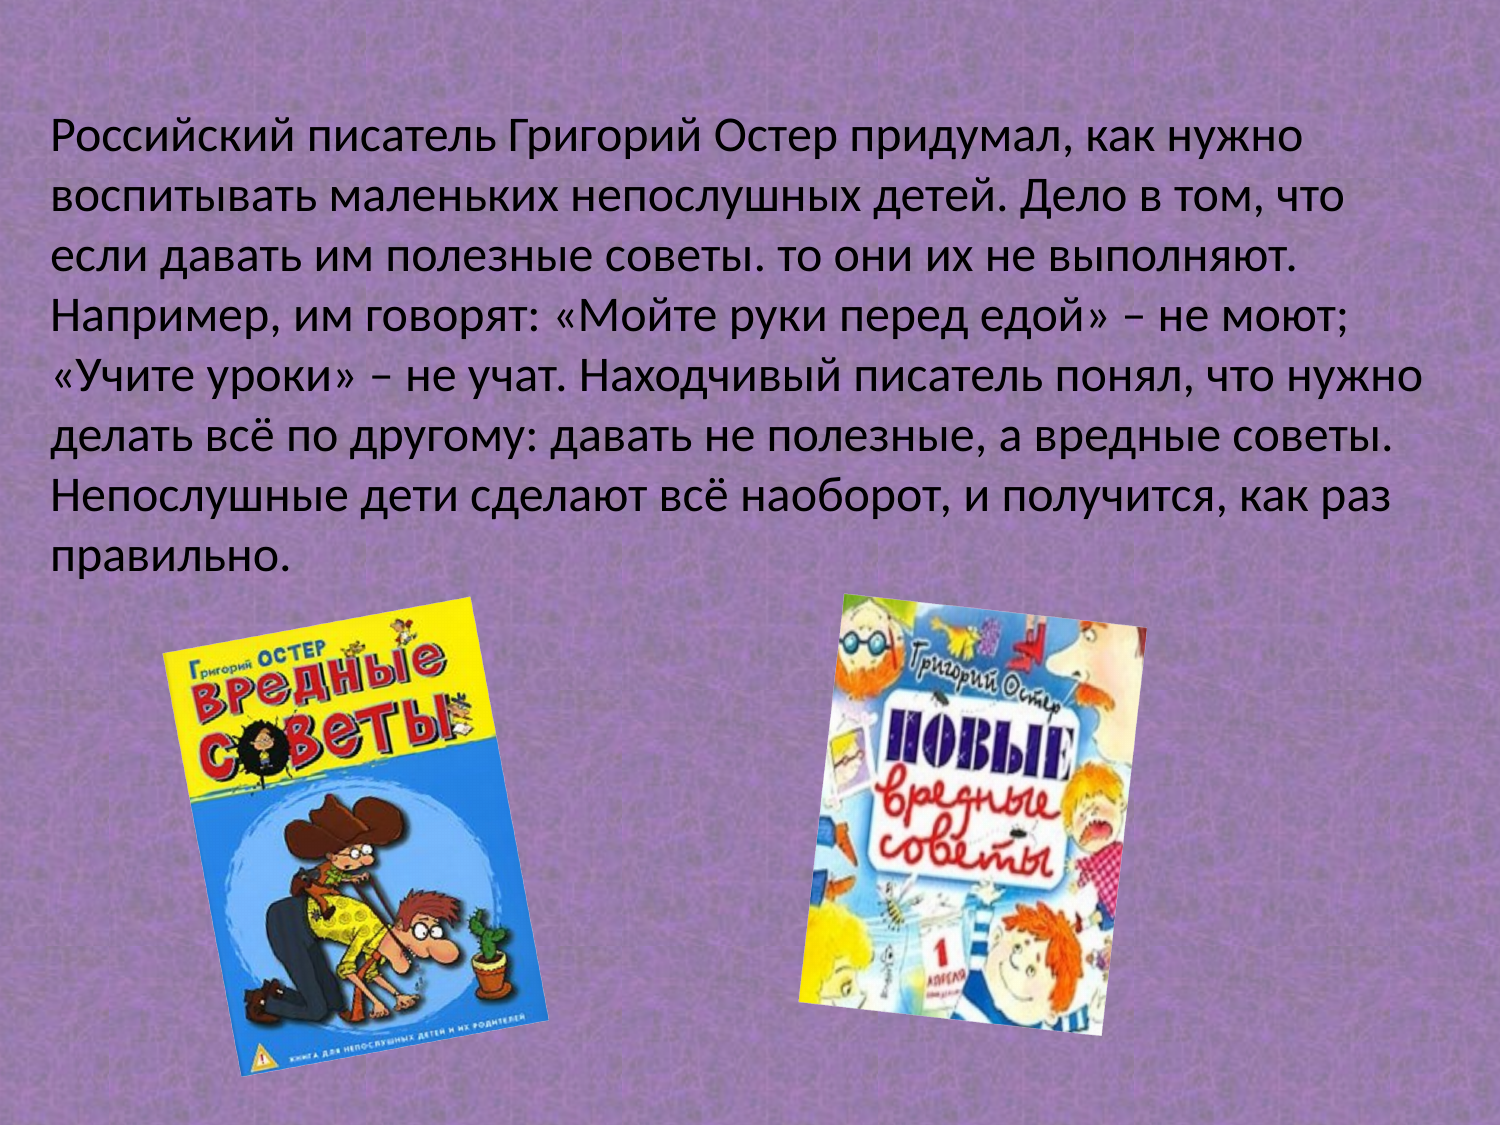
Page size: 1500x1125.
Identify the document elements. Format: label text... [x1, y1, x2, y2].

picture [799, 595, 1146, 1035]
text_box Российский писатель Григорий Остер придумал, как нужно воспитывать маленьких непослушных детей. Дело в том, что если давать им полезные советы. то они их не выполняют. Например, им говорят: «Мойте руки перед едой» – не моют; «Учите уроки» – не учат. Находчивый писатель понял, что нужно делать всё по другому: давать не полезные, а вредные советы. Непослушные дети сделают всё наоборот, и получится, как раз правильно. [35, 93, 1454, 589]
picture [163, 597, 548, 1076]
